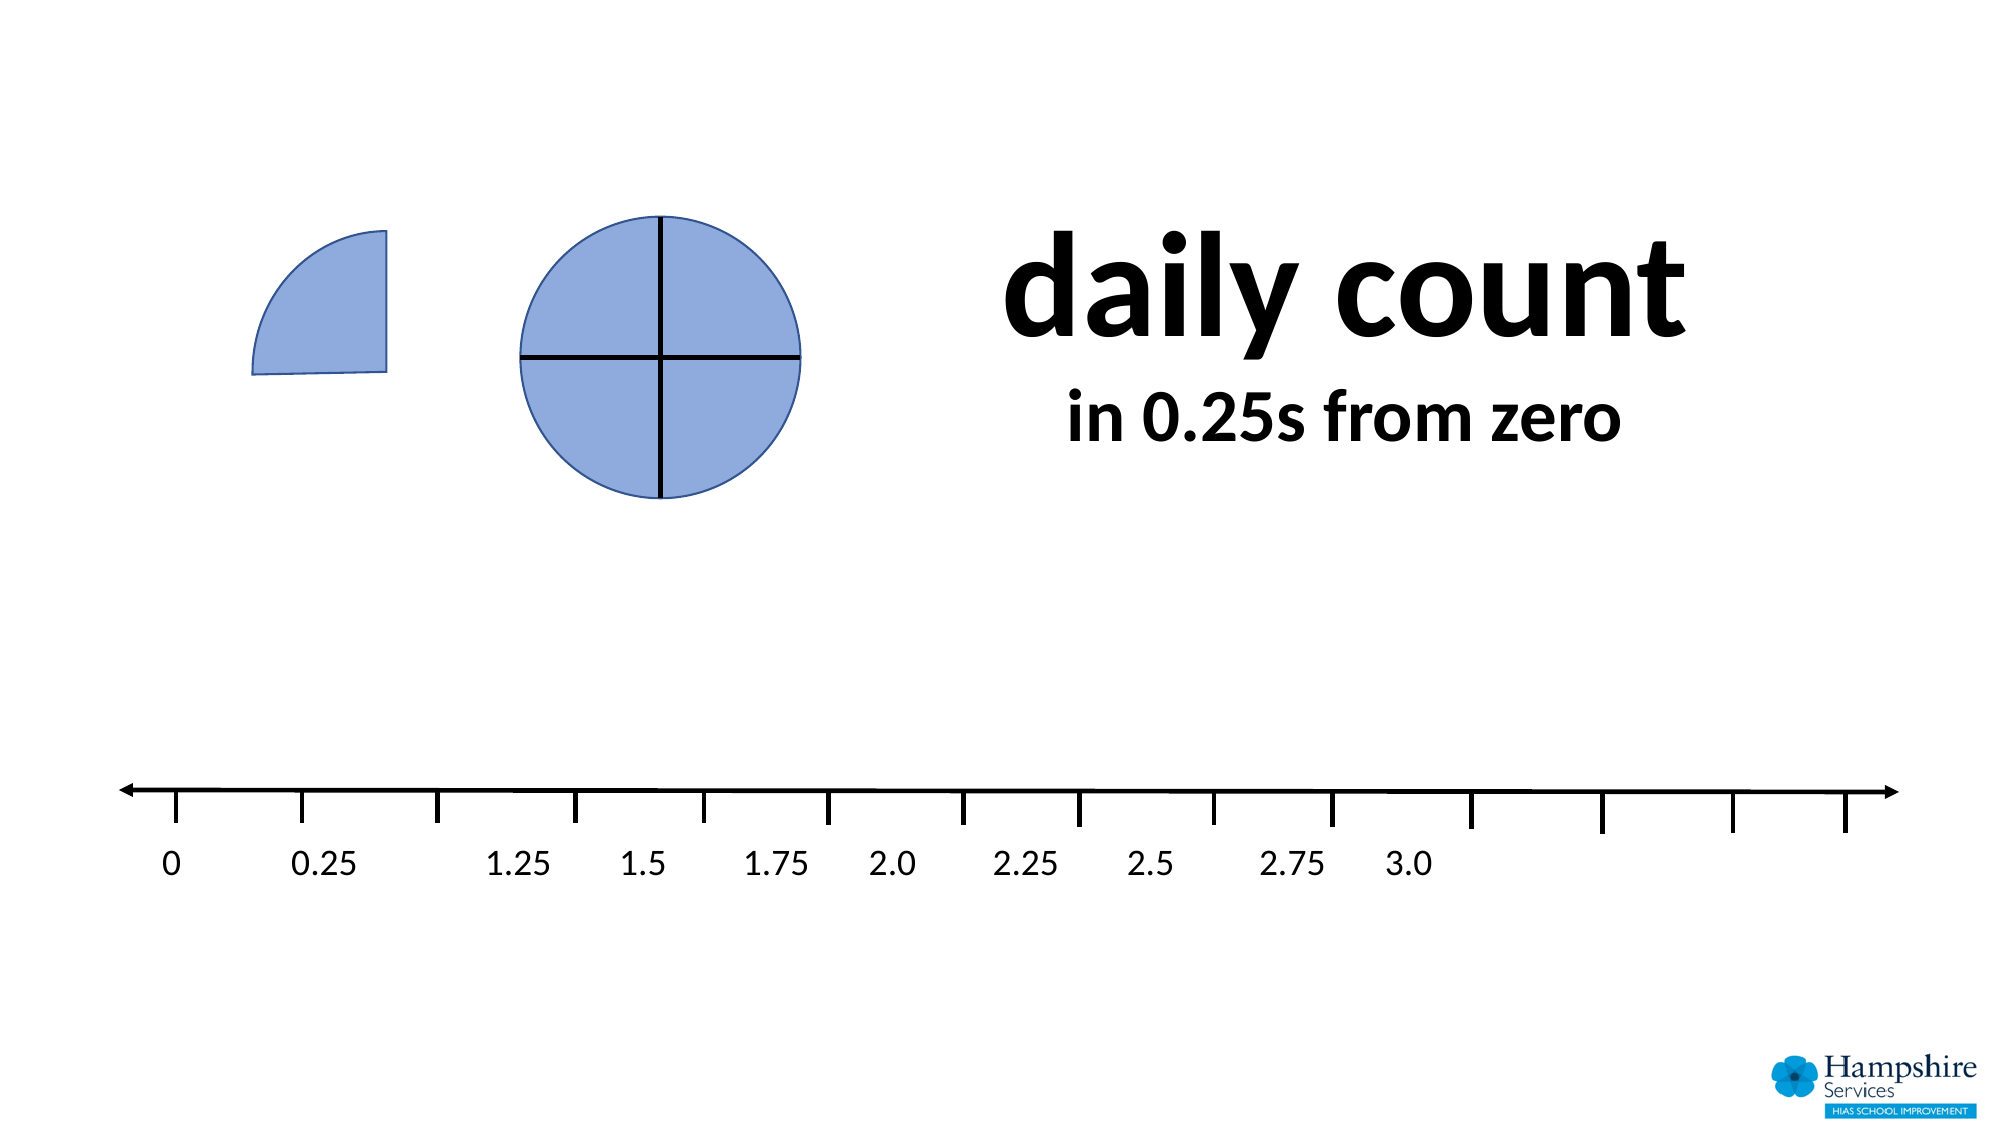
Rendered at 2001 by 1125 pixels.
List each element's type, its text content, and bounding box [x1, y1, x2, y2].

picture [1761, 1037, 1991, 1125]
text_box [520, 216, 801, 499]
text_box daily count in 0.25s from zero [986, 179, 1704, 464]
text_box [251, 230, 388, 376]
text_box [118, 790, 1960, 892]
